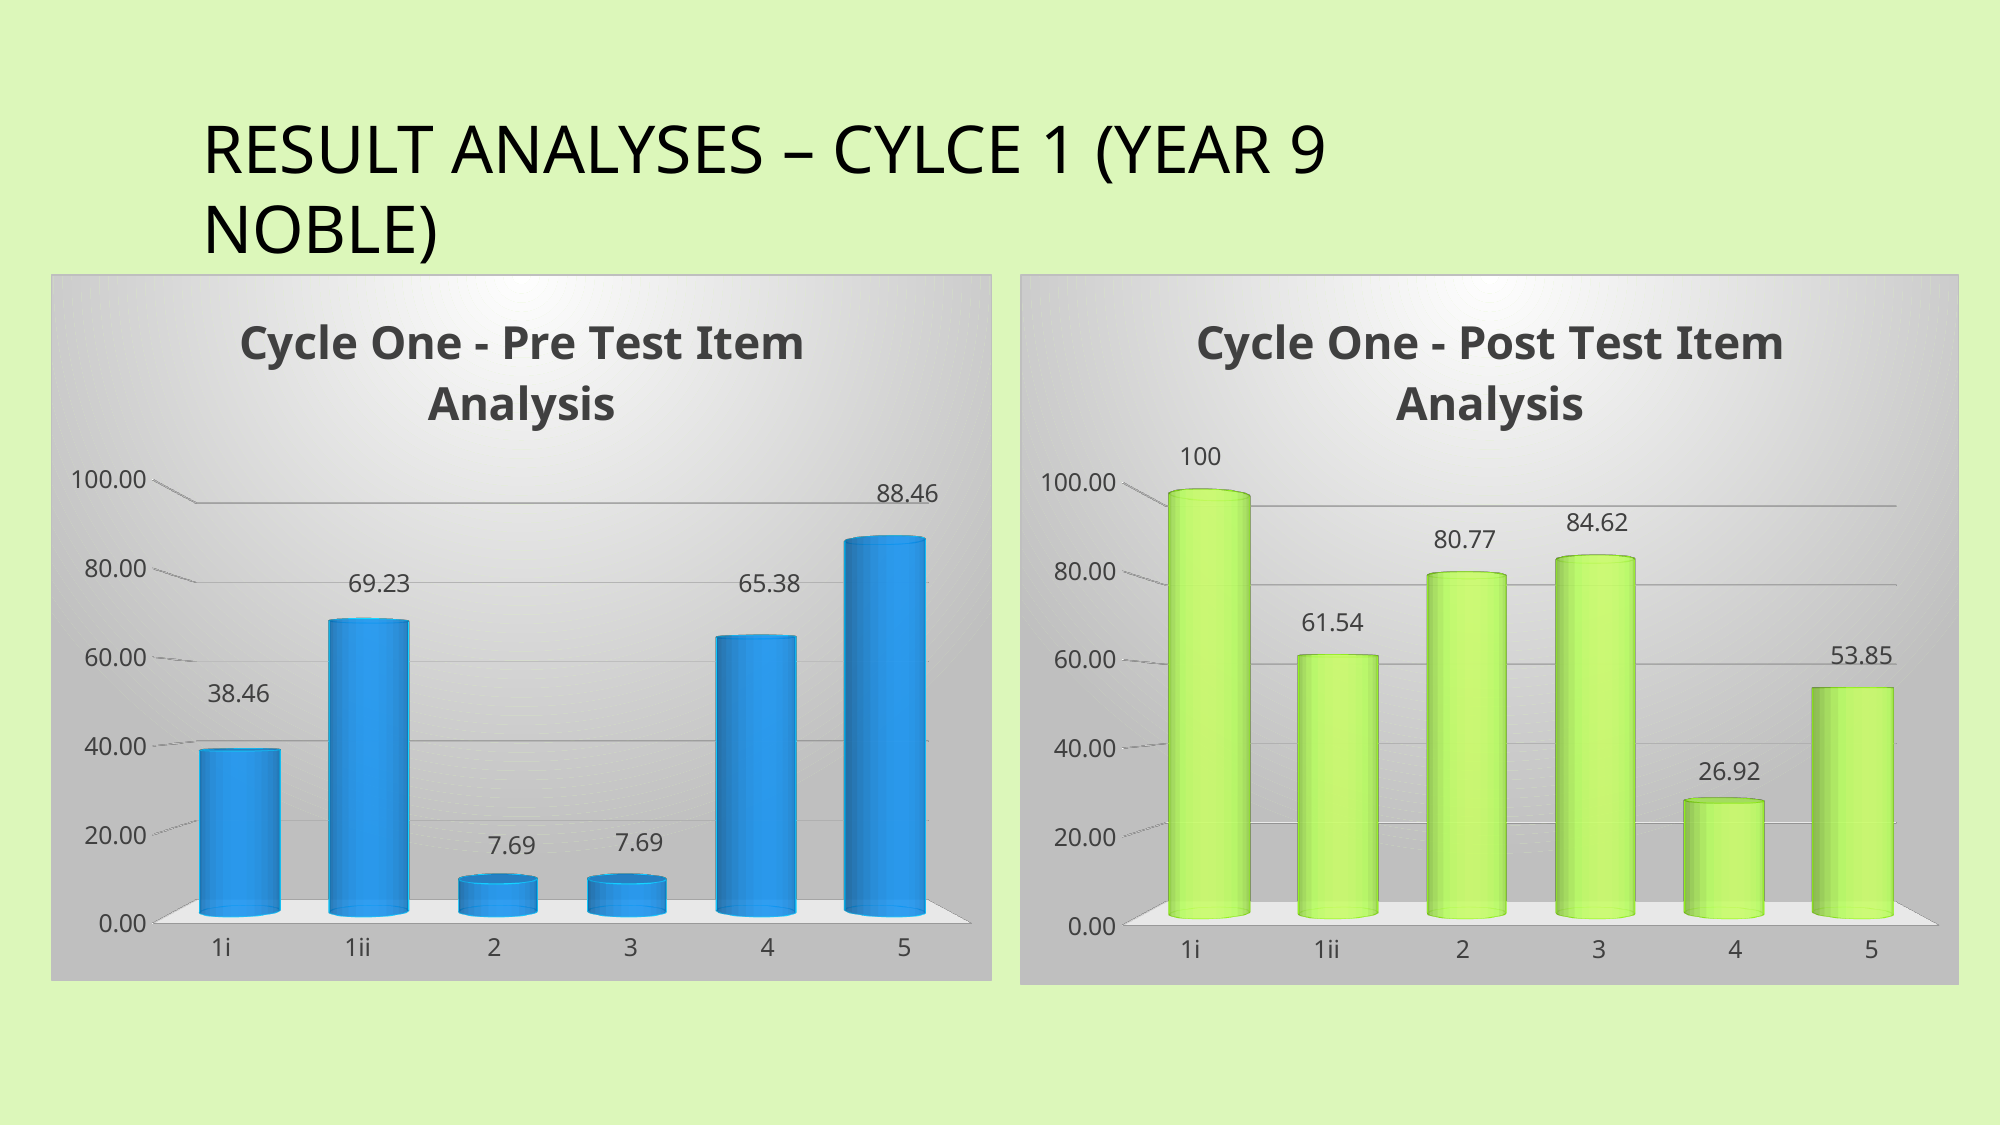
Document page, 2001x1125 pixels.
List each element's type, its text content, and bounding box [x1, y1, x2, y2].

chart [1020, 274, 1960, 986]
chart [50, 274, 993, 981]
title Result analyses – CYLCE 1 (YEAR 9 NOBLE) [187, 99, 1507, 275]
